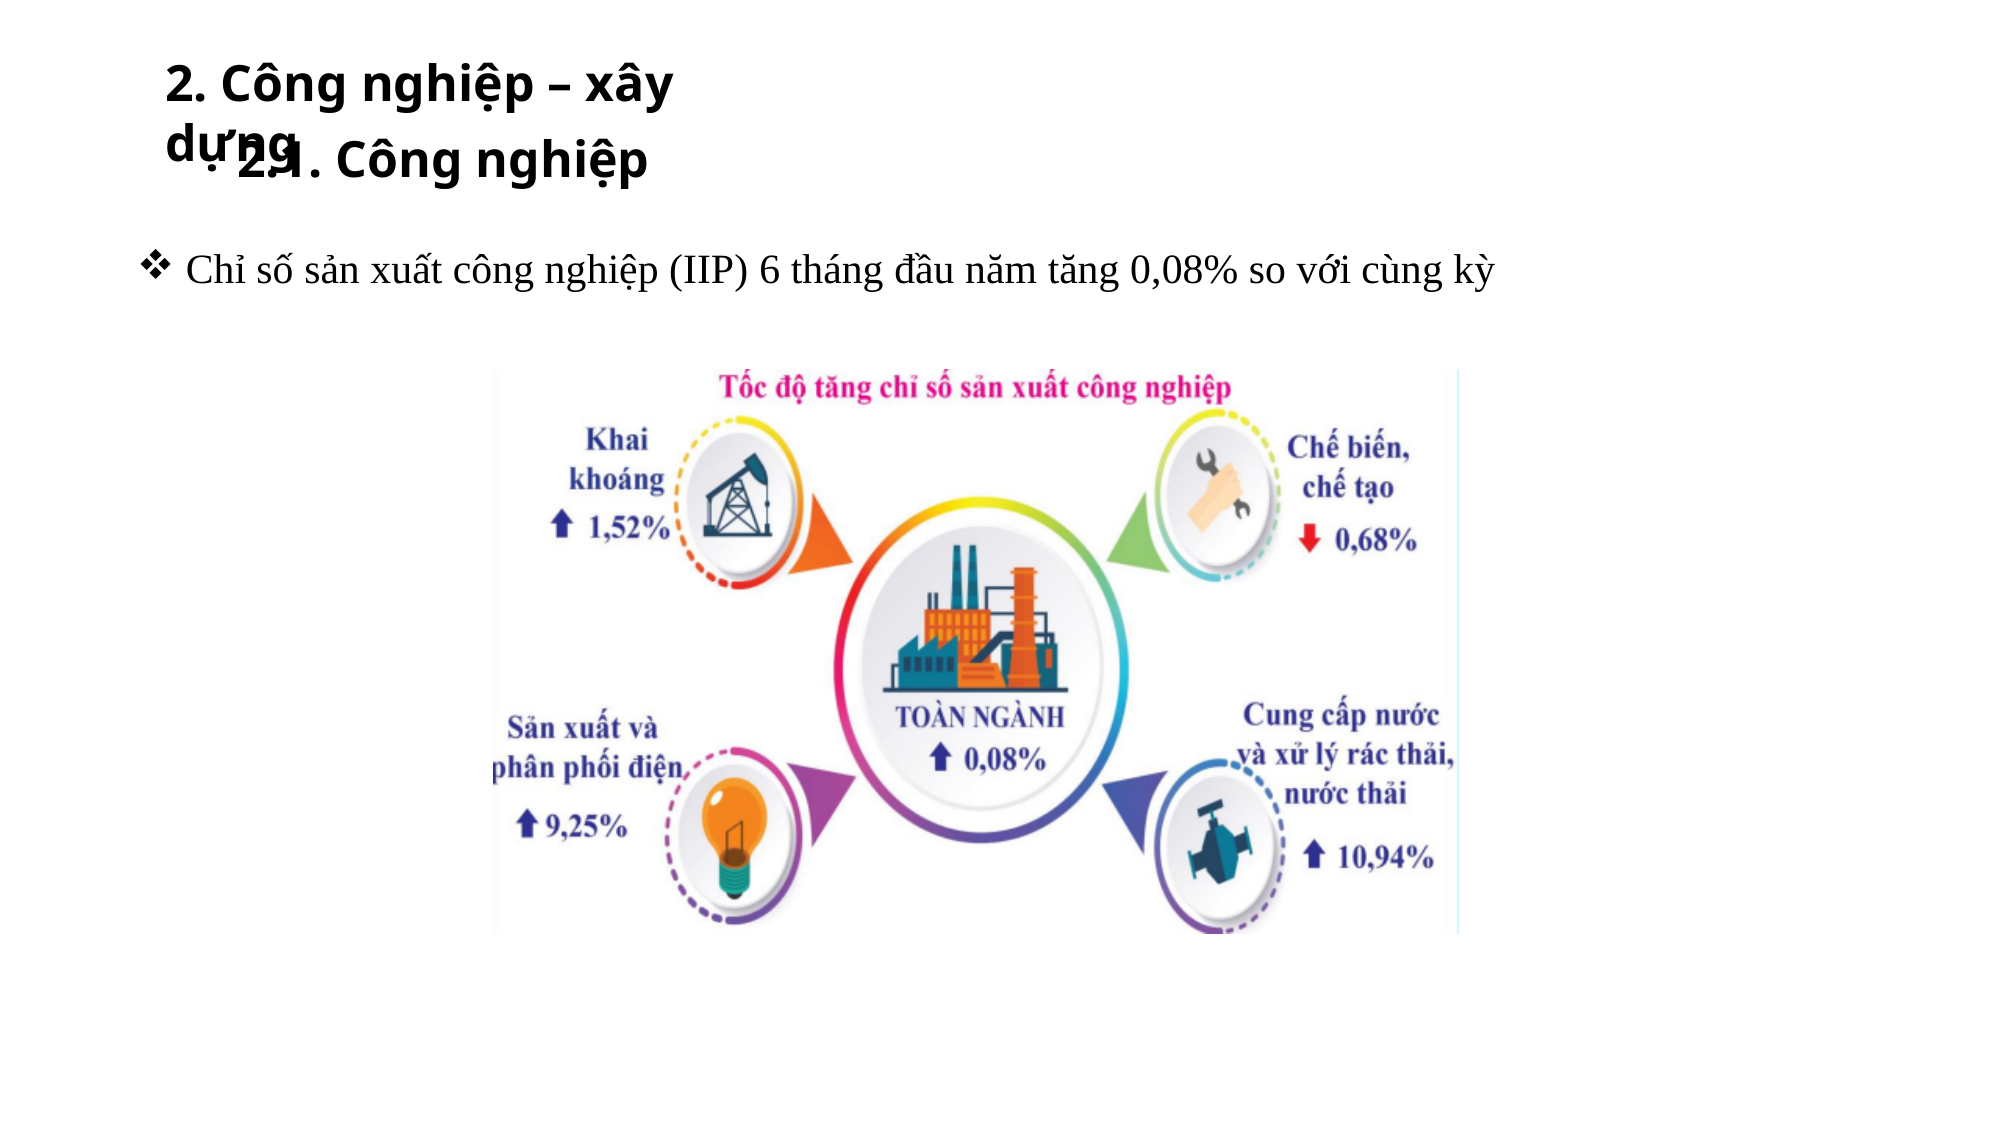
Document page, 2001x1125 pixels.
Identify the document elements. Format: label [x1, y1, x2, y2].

text_box [150, 44, 803, 195]
table_header [122, 137, 1548, 402]
picture [493, 369, 1459, 934]
